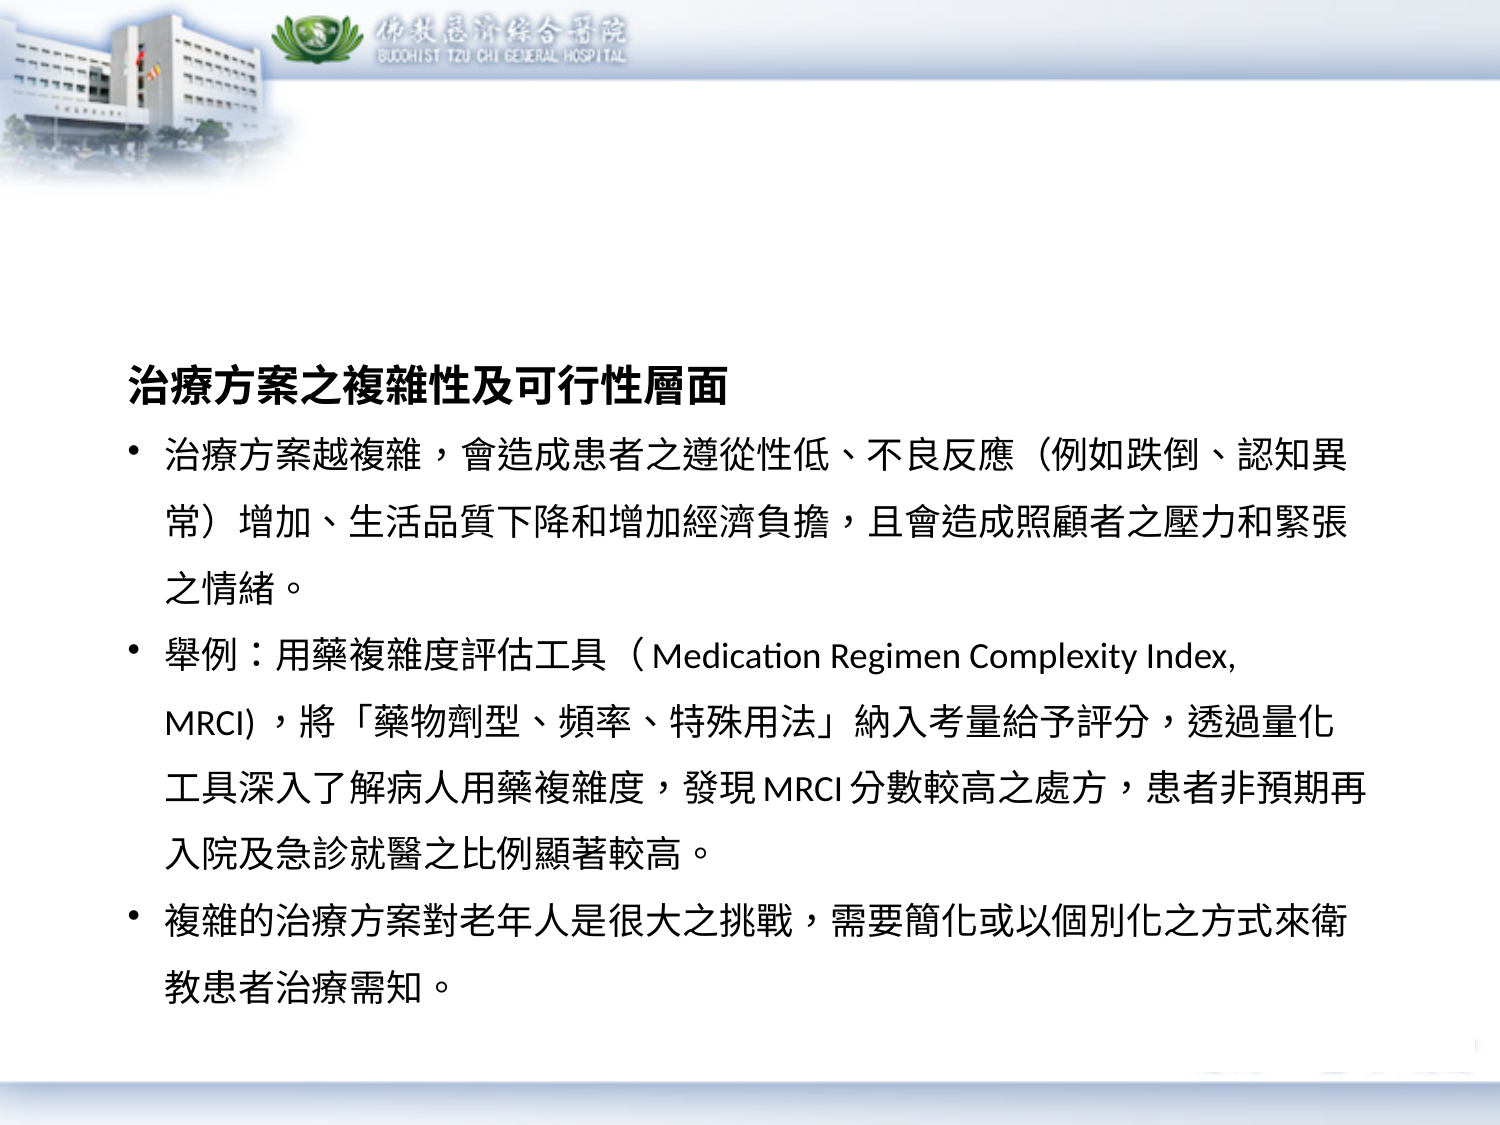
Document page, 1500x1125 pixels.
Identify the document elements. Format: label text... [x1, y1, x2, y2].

list 治療方案之複雜性及可行性層面 治療方案越複雜，會造成患者之遵從性低、不良反應（例如跌倒、認知異常）增加、生活品質下降和增加經濟負擔，且會造成照顧者之壓力和緊張之情緒。 舉例：用藥複雜度評估工具（Medication Regimen Complexity Index, MRCI)，將「藥物劑型、頻率、特殊用法」納入考量給予評分，透過量化工具深入了解病人用藥複雜度，發現MRCI分數較高之處方，患者非預期再入院及急診就醫之比例顯著較高。 複雜的治療方案對老年人是很大之挑戰，需要簡化或以個別化之方式來衛教患者治療需知。 [112, 324, 1388, 1025]
picture [0, 0, 1500, 1125]
